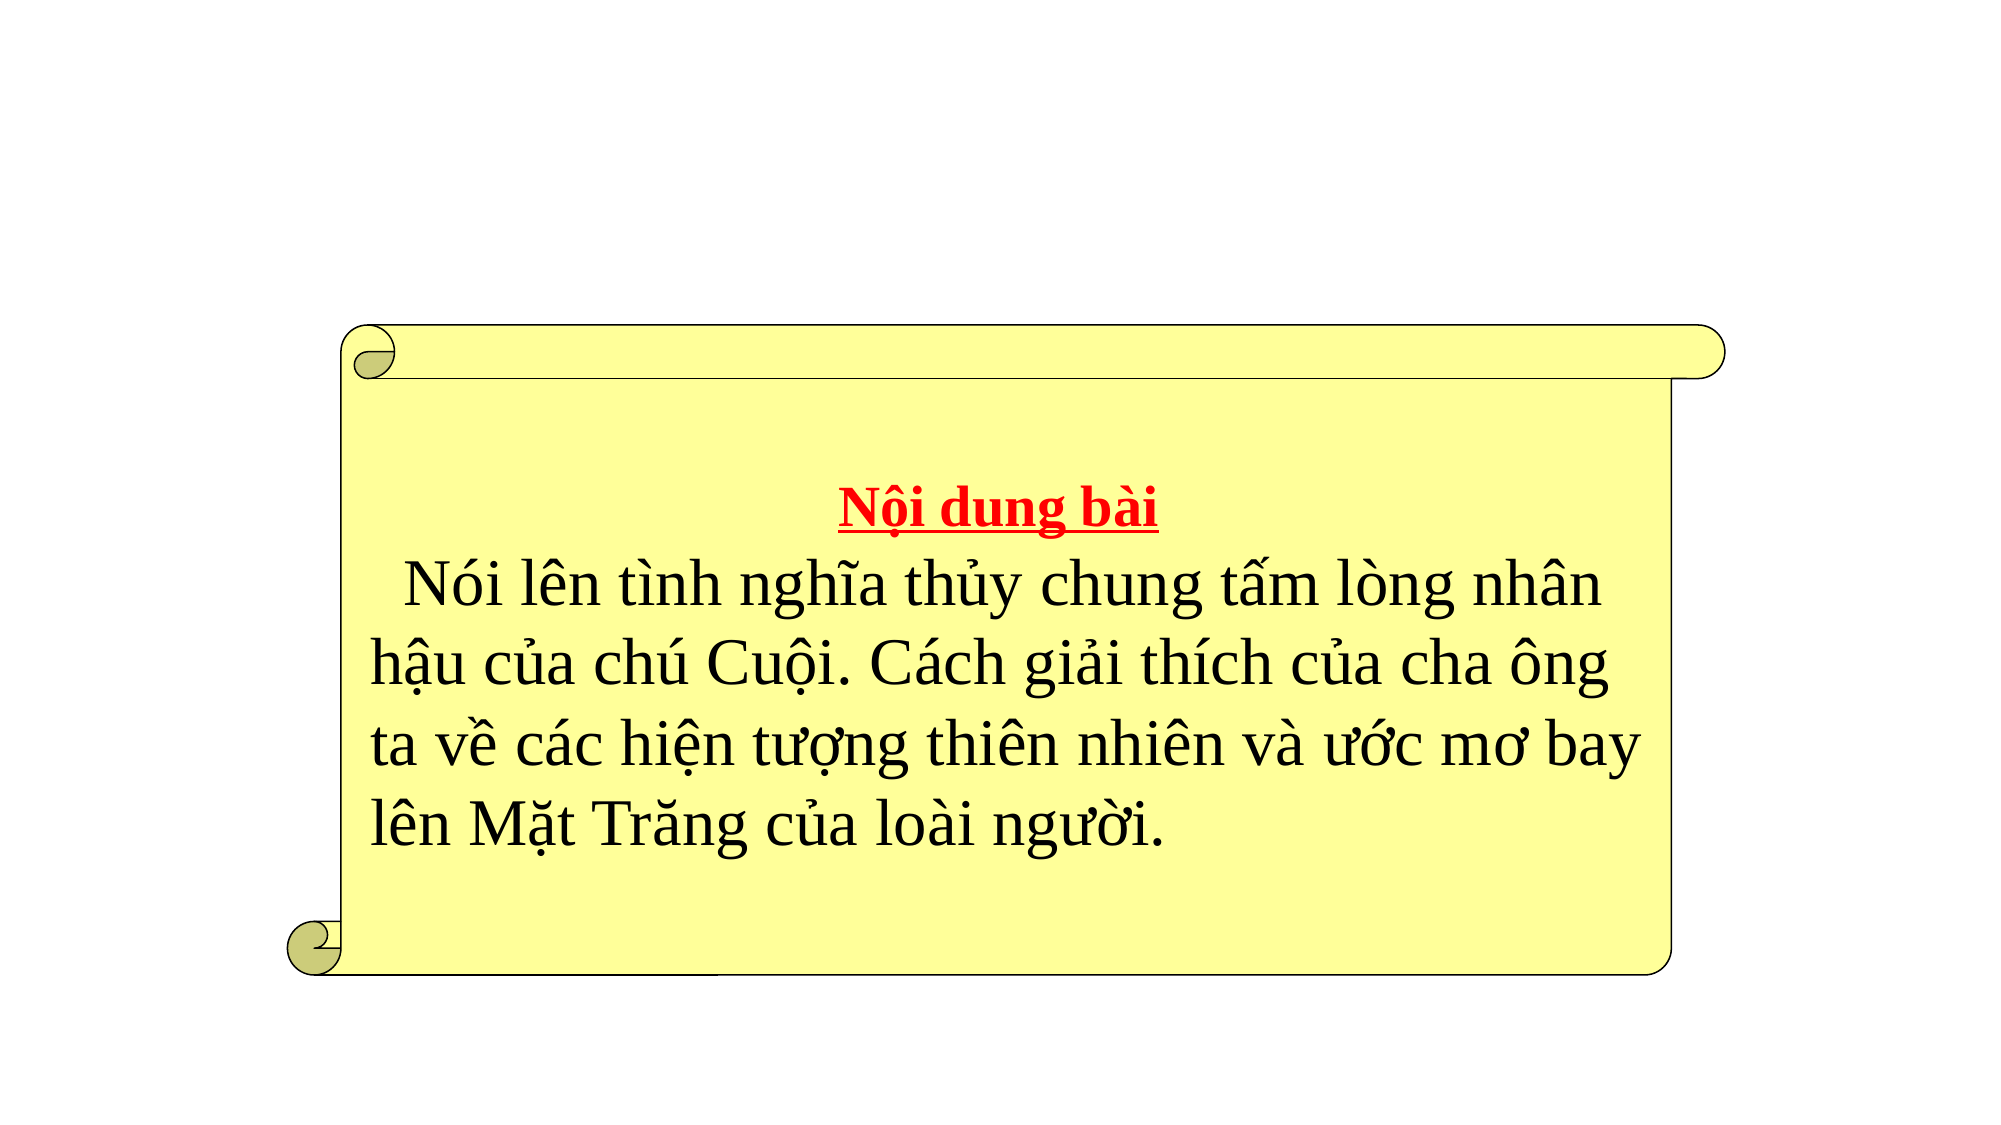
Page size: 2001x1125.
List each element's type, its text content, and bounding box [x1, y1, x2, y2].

text_box Nội dung bài Nói lên tình nghĩa thủy chung tấm lòng nhân hậu của chú Cuội. Cách giải thích của cha ông ta về các hiện tượng thiên nhiên và ước mơ bay lên Mặt Trăng của loài người. [287, 324, 1725, 976]
